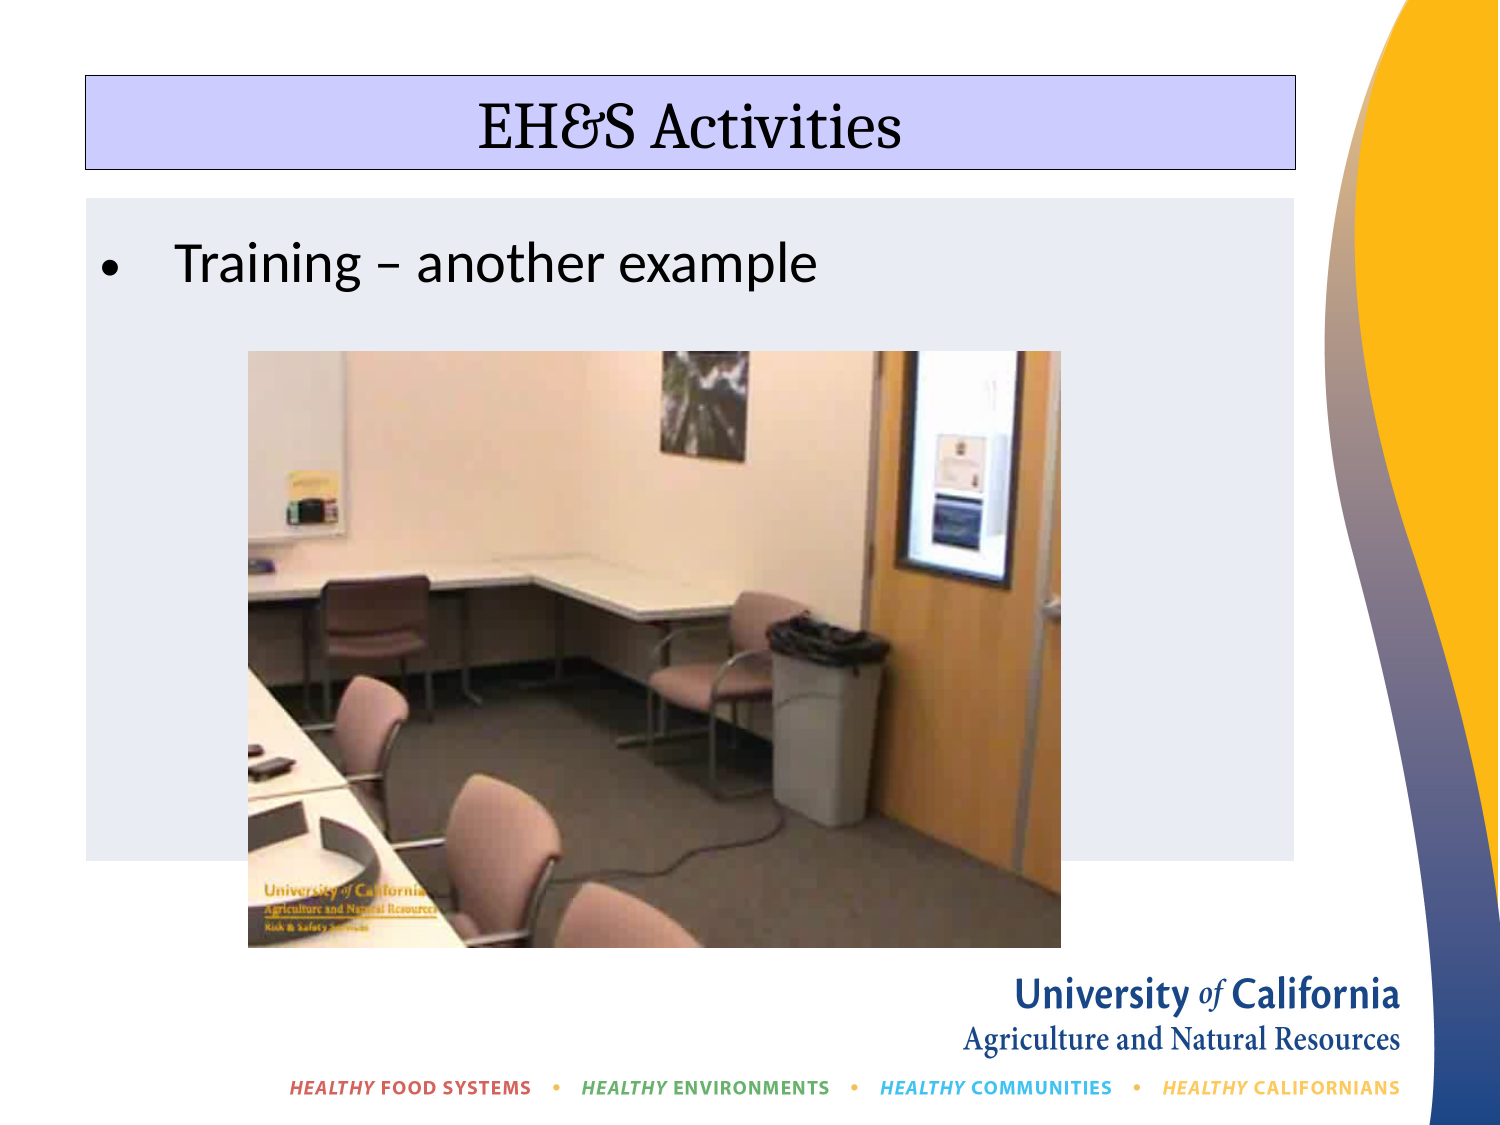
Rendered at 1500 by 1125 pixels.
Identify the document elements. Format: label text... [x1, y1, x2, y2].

table_header Training – another example [86, 198, 1294, 861]
text_box EH&S Activities [84, 74, 1295, 170]
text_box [246, 350, 1062, 949]
picture [0, 0, 1500, 1125]
